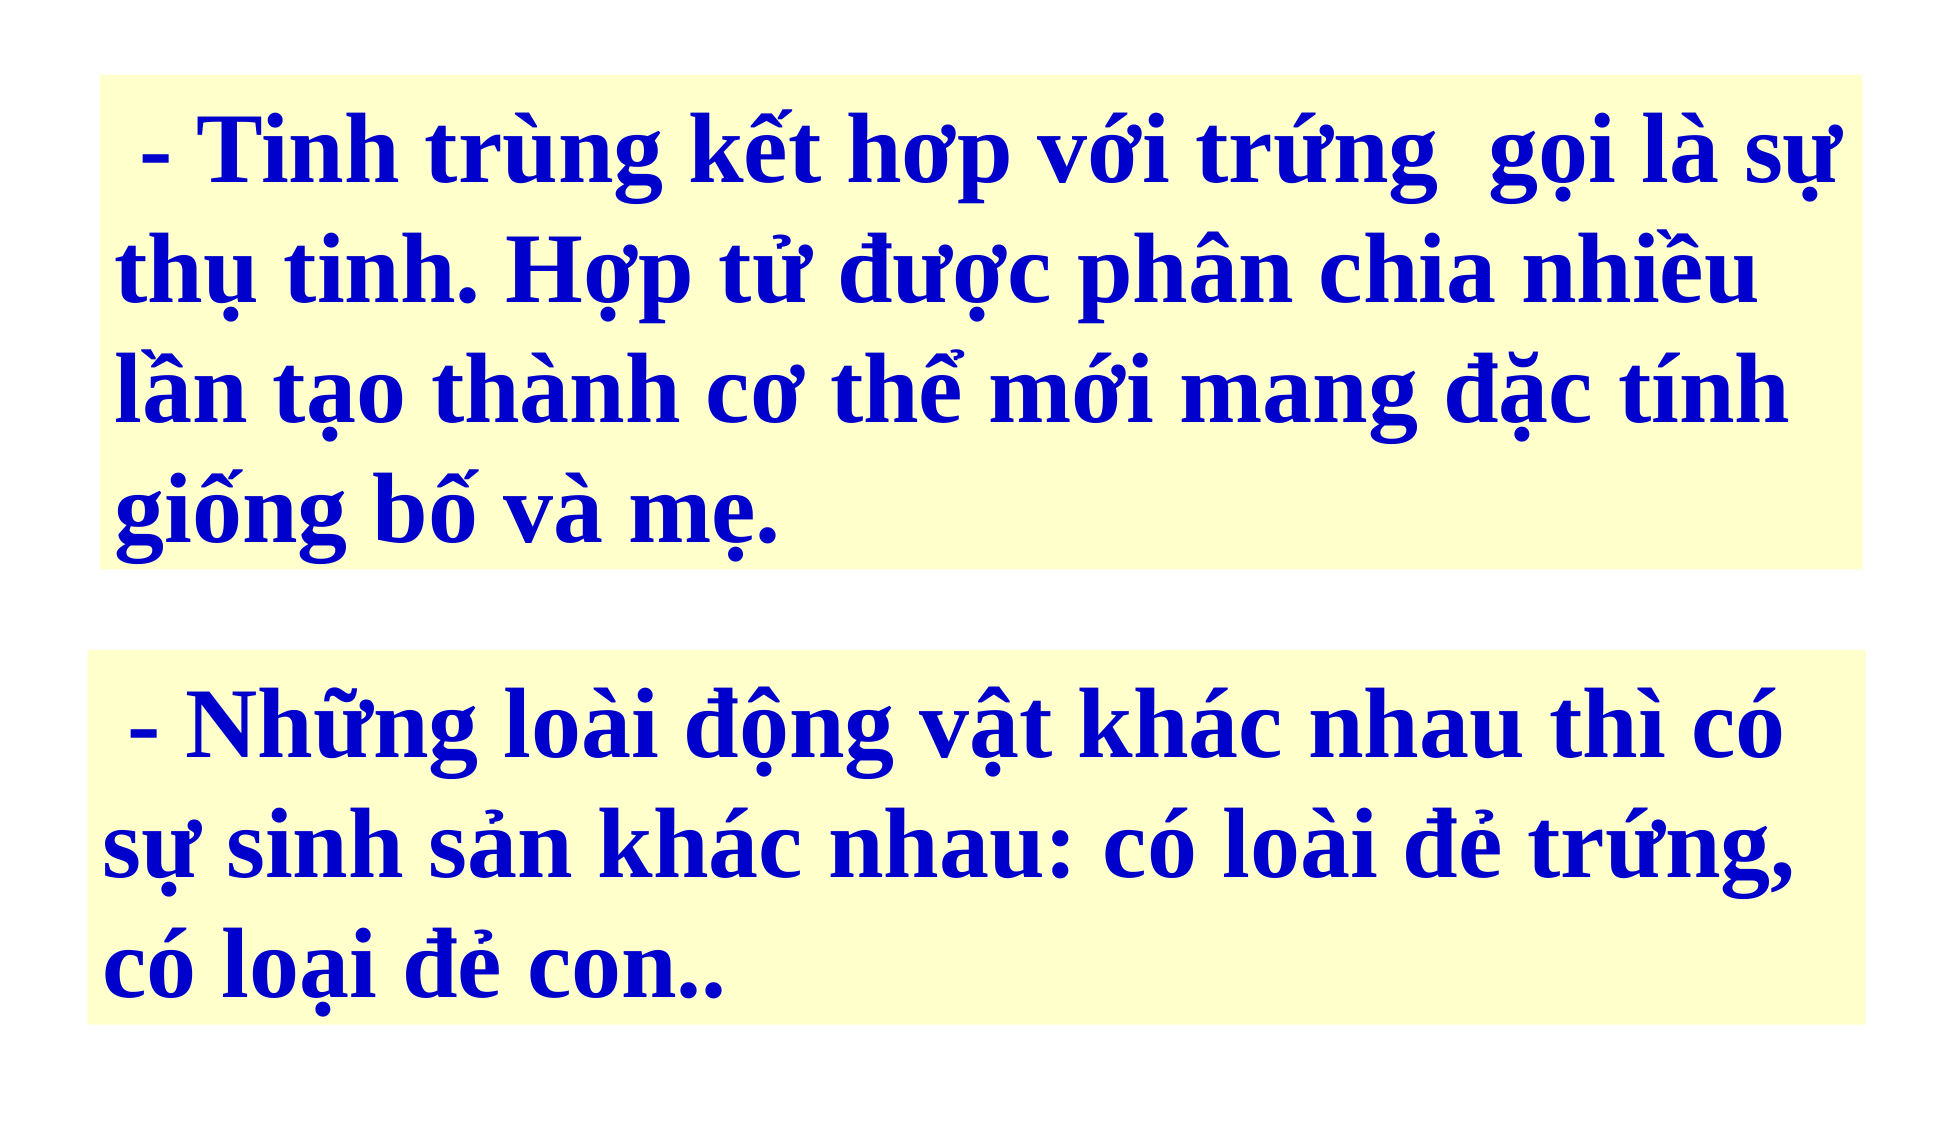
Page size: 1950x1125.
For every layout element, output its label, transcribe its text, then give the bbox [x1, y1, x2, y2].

text_box - Những loài động vật khác nhau thì có sự sinh sản khác nhau: có loài đẻ trứng, có loại đẻ con.. [87, 650, 1866, 1025]
text_box - Tinh trùng kết hơp với trứng gọi là sự thụ tinh. Hợp tử được phân chia nhiều lần tạo thành cơ thể mới mang đặc tính giống bố và mẹ. [99, 74, 1863, 570]
